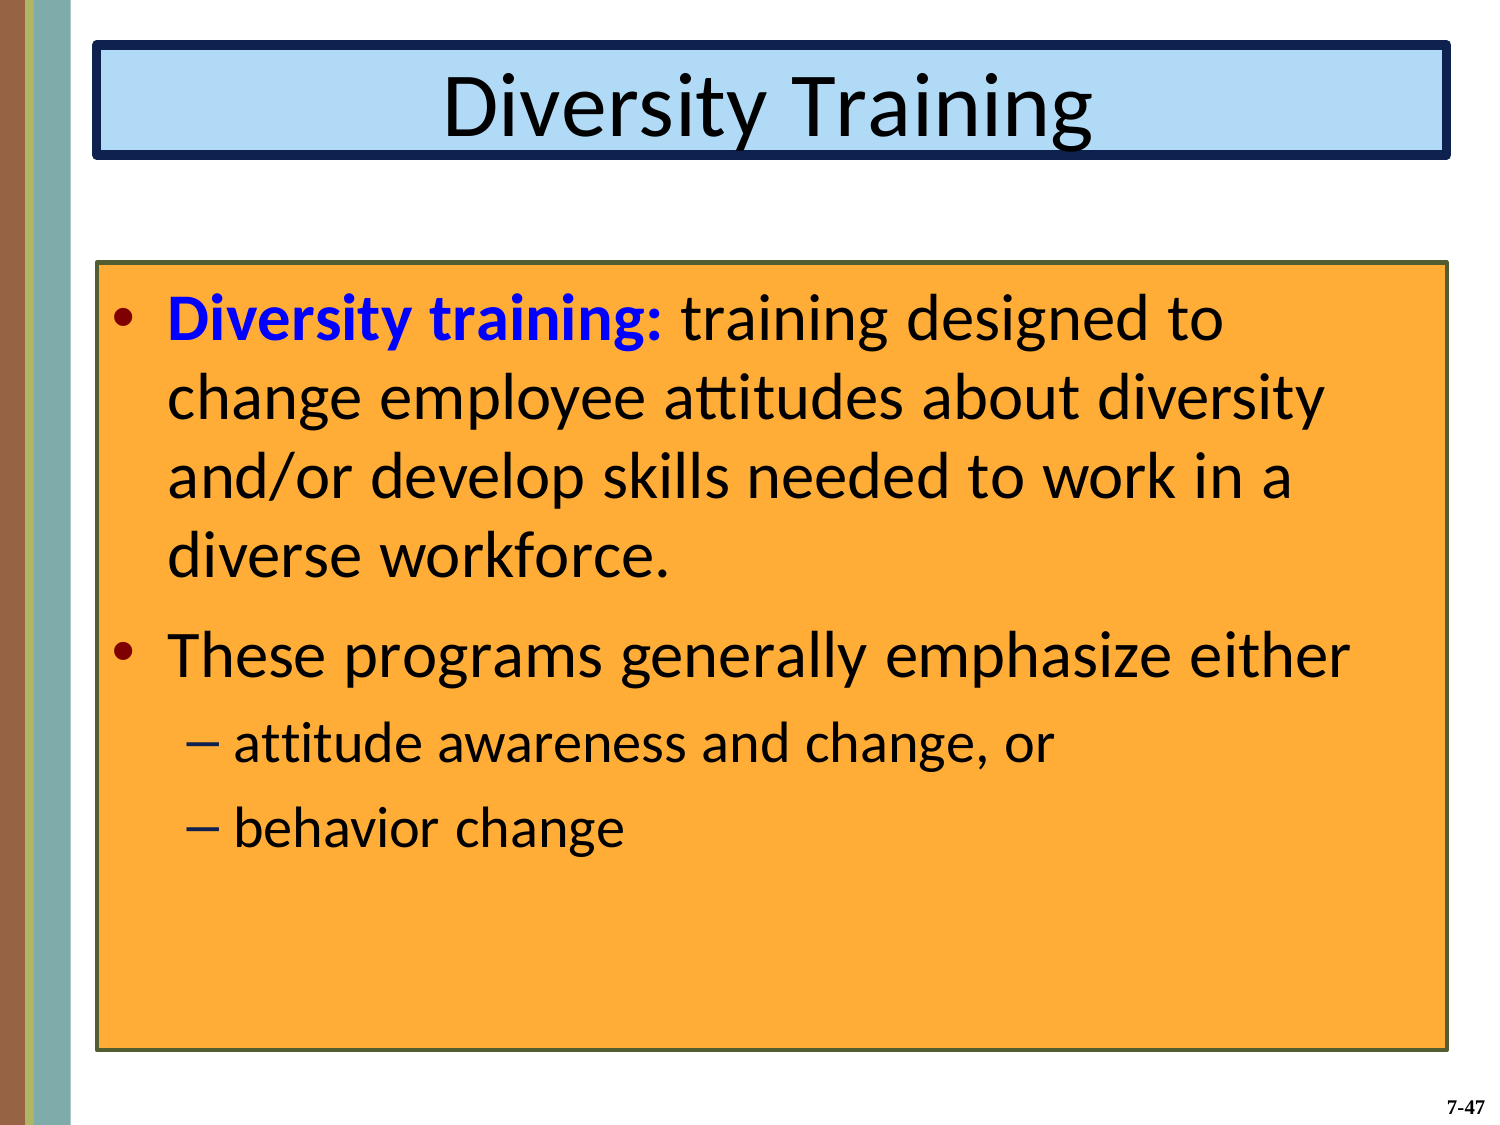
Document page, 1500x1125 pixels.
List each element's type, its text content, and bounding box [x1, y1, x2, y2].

text_box Diversity training: training designed to change employee attitudes about diversity and/or develop skills needed to work in a diverse workforce. These programs generally emphasize either attitude awareness and change, or behavior change [109, 277, 1431, 860]
slide_number 7-47 [1444, 1093, 1490, 1125]
text_box Diversity Training [96, 44, 1447, 155]
picture [0, 0, 71, 1125]
text_box [96, 262, 1447, 1050]
